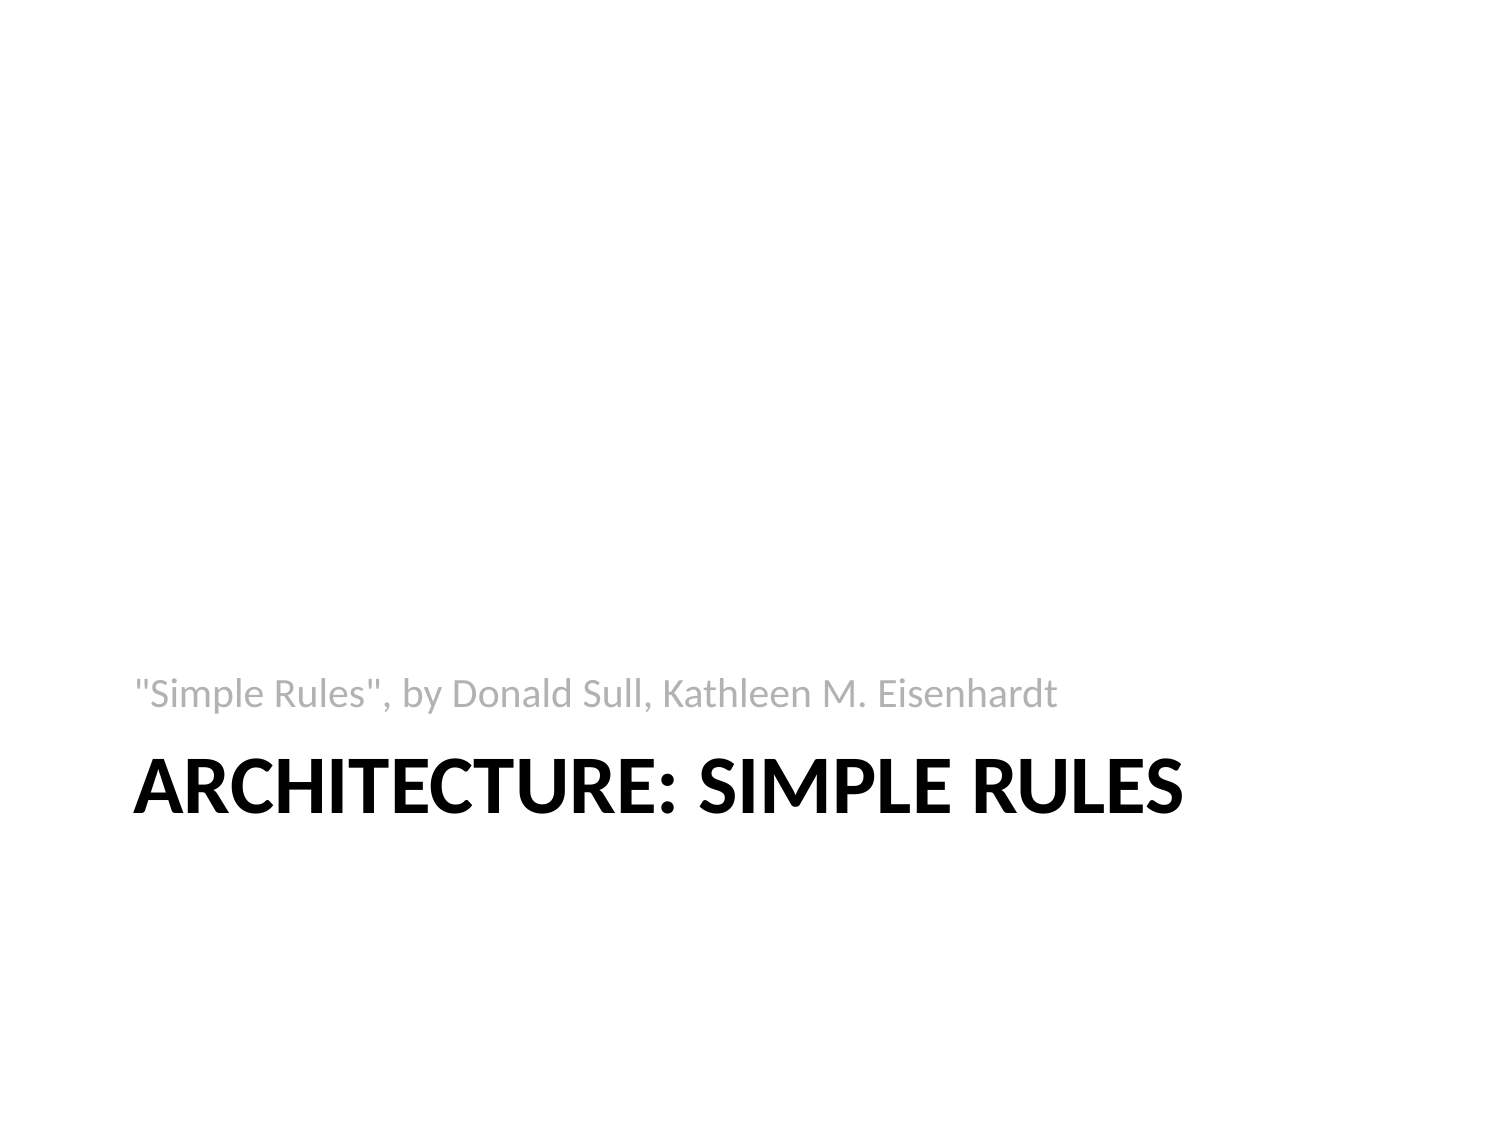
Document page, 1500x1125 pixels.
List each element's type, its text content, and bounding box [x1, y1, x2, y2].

list "Simple Rules", by Donald Sull, Kathleen M. Eisenhardt [118, 476, 1394, 723]
title Architecture: Simple Rules [118, 723, 1394, 947]
